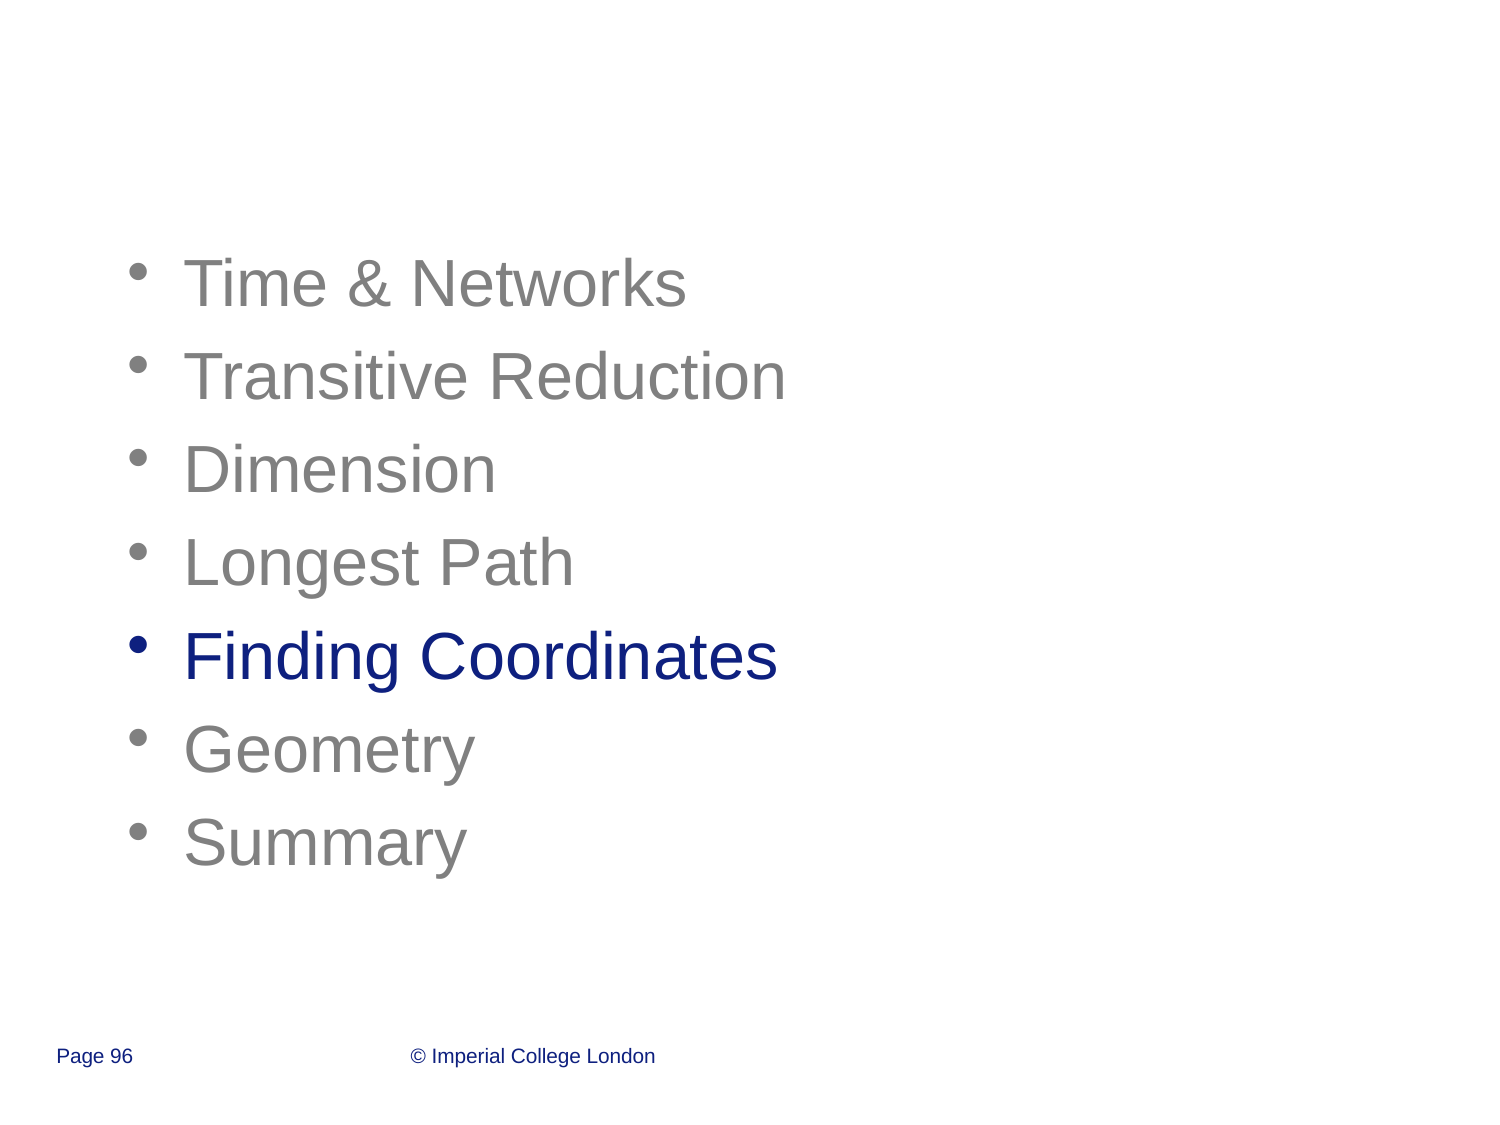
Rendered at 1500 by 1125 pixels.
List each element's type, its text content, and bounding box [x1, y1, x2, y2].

footer © Imperial College London [395, 1034, 871, 1114]
slide_number Page 96 [40, 1034, 392, 1114]
list Time & Networks Transitive Reduction Dimension Longest Path Finding Coordinates Geometry Summary [111, 231, 1389, 1012]
